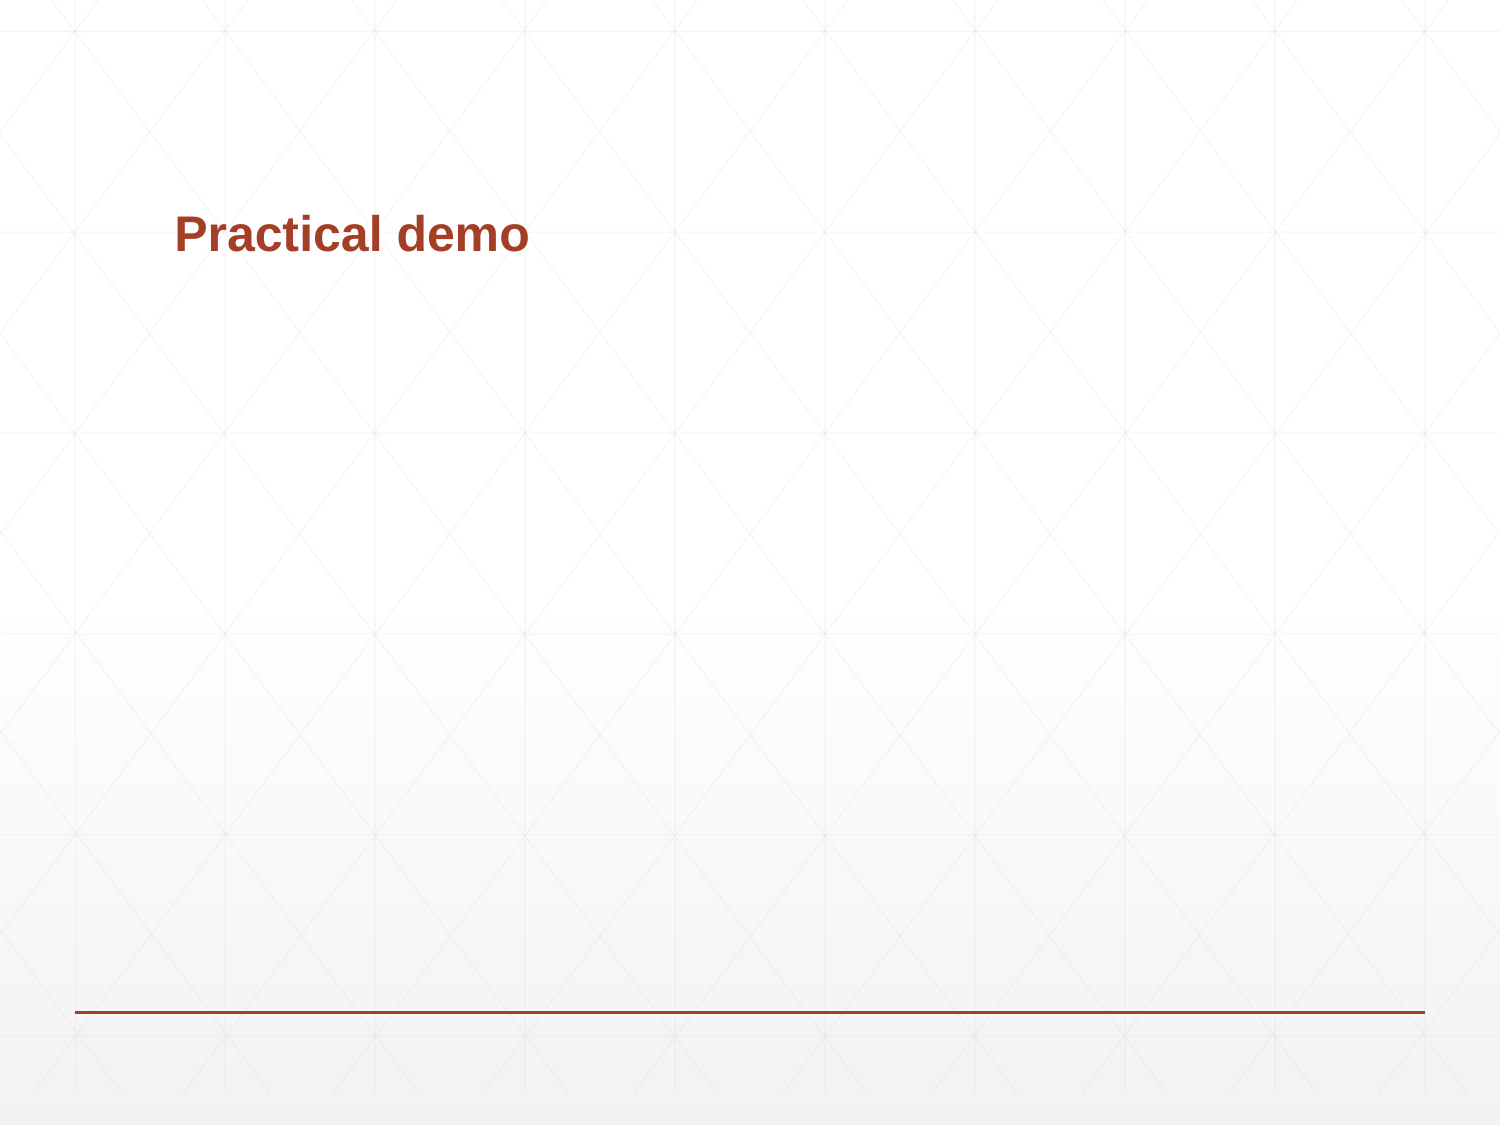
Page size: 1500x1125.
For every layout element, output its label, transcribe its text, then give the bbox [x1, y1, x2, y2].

title Practical demo [159, 82, 1341, 271]
